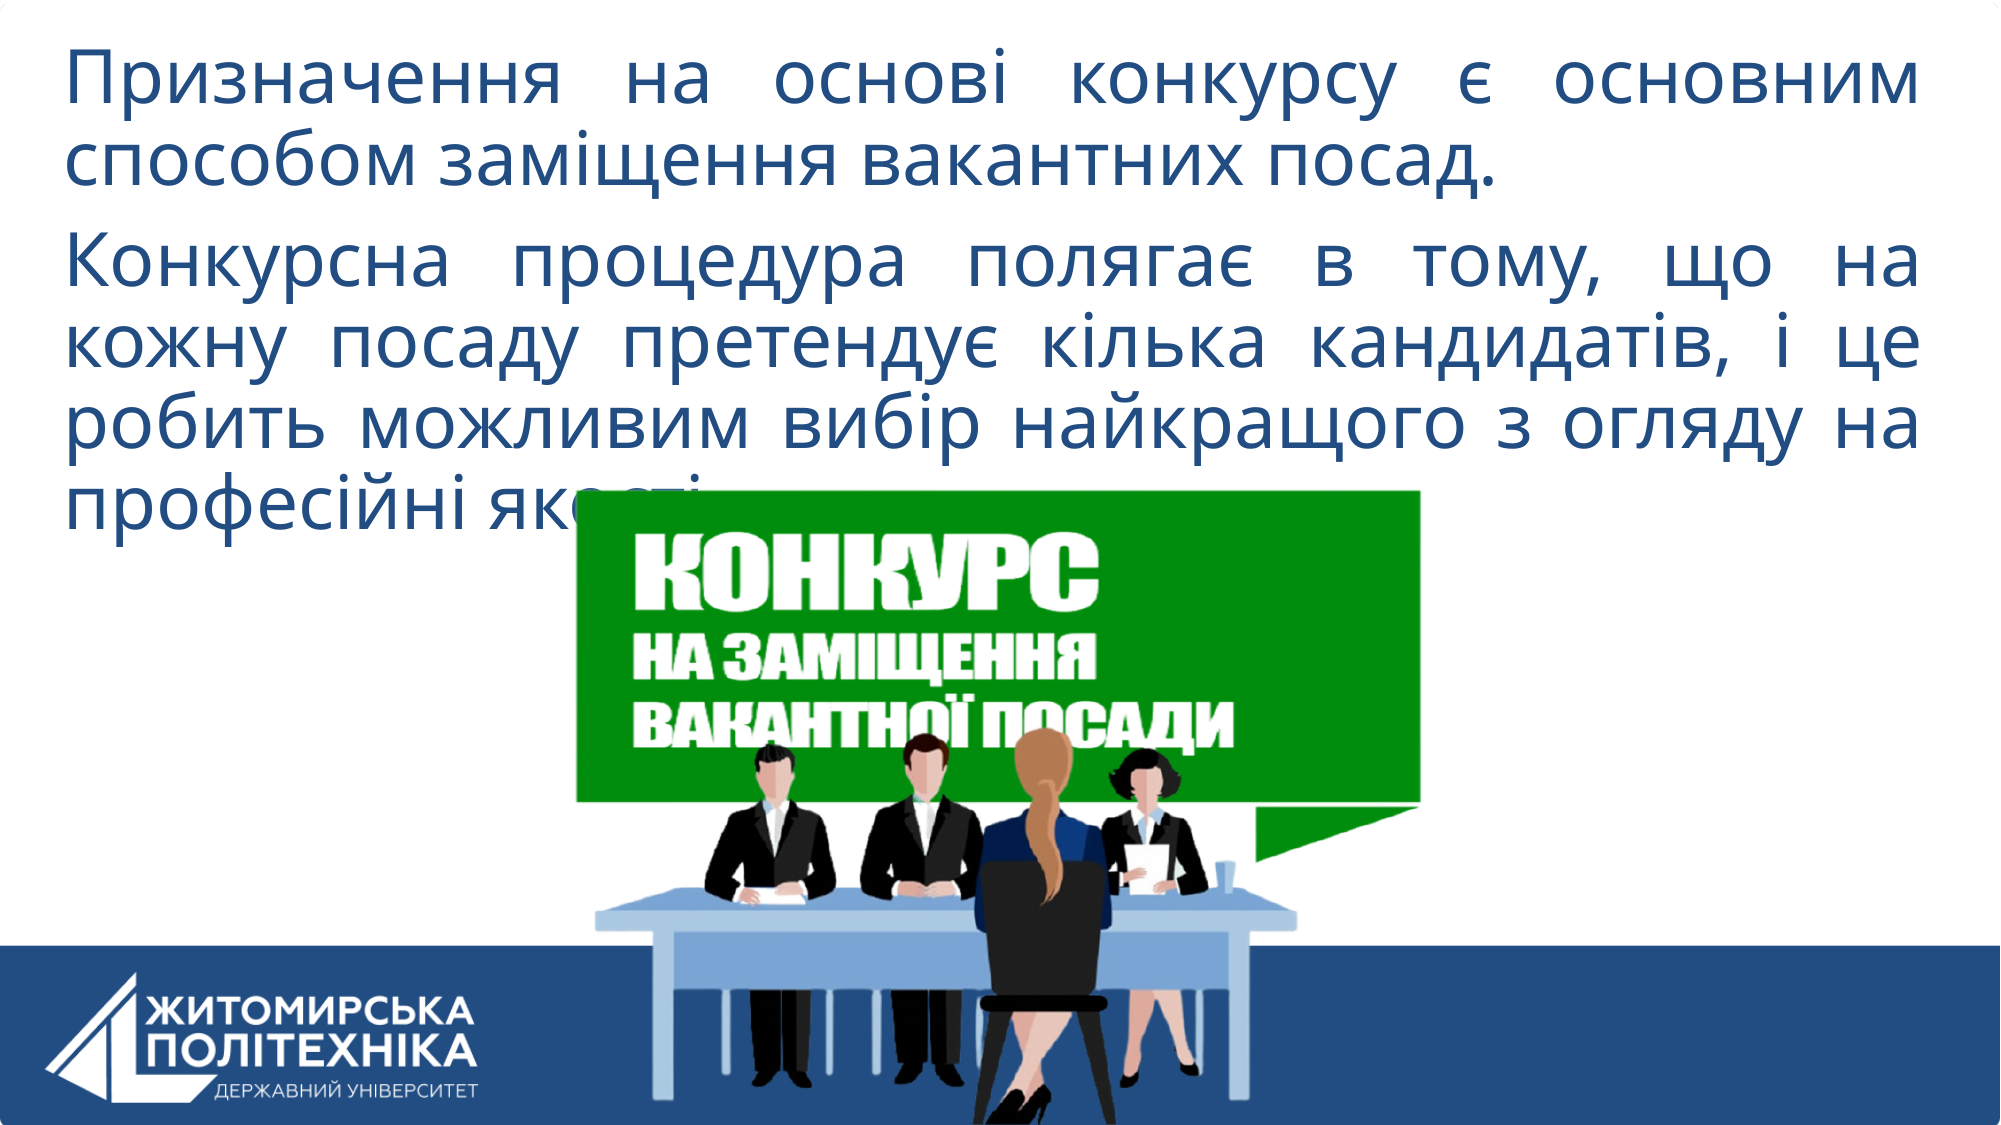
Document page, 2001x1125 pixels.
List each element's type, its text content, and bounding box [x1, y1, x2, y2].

list Призначення на основі конкурсу є основним способом заміщення вакантних посад. Конкурсна процедура полягає в тому, що на кожну посаду претендує кілька кандидатів, і це робить можливим вибір найкращого з огляду на професійні якості. [48, 31, 1939, 628]
picture [0, 3, 2000, 1125]
